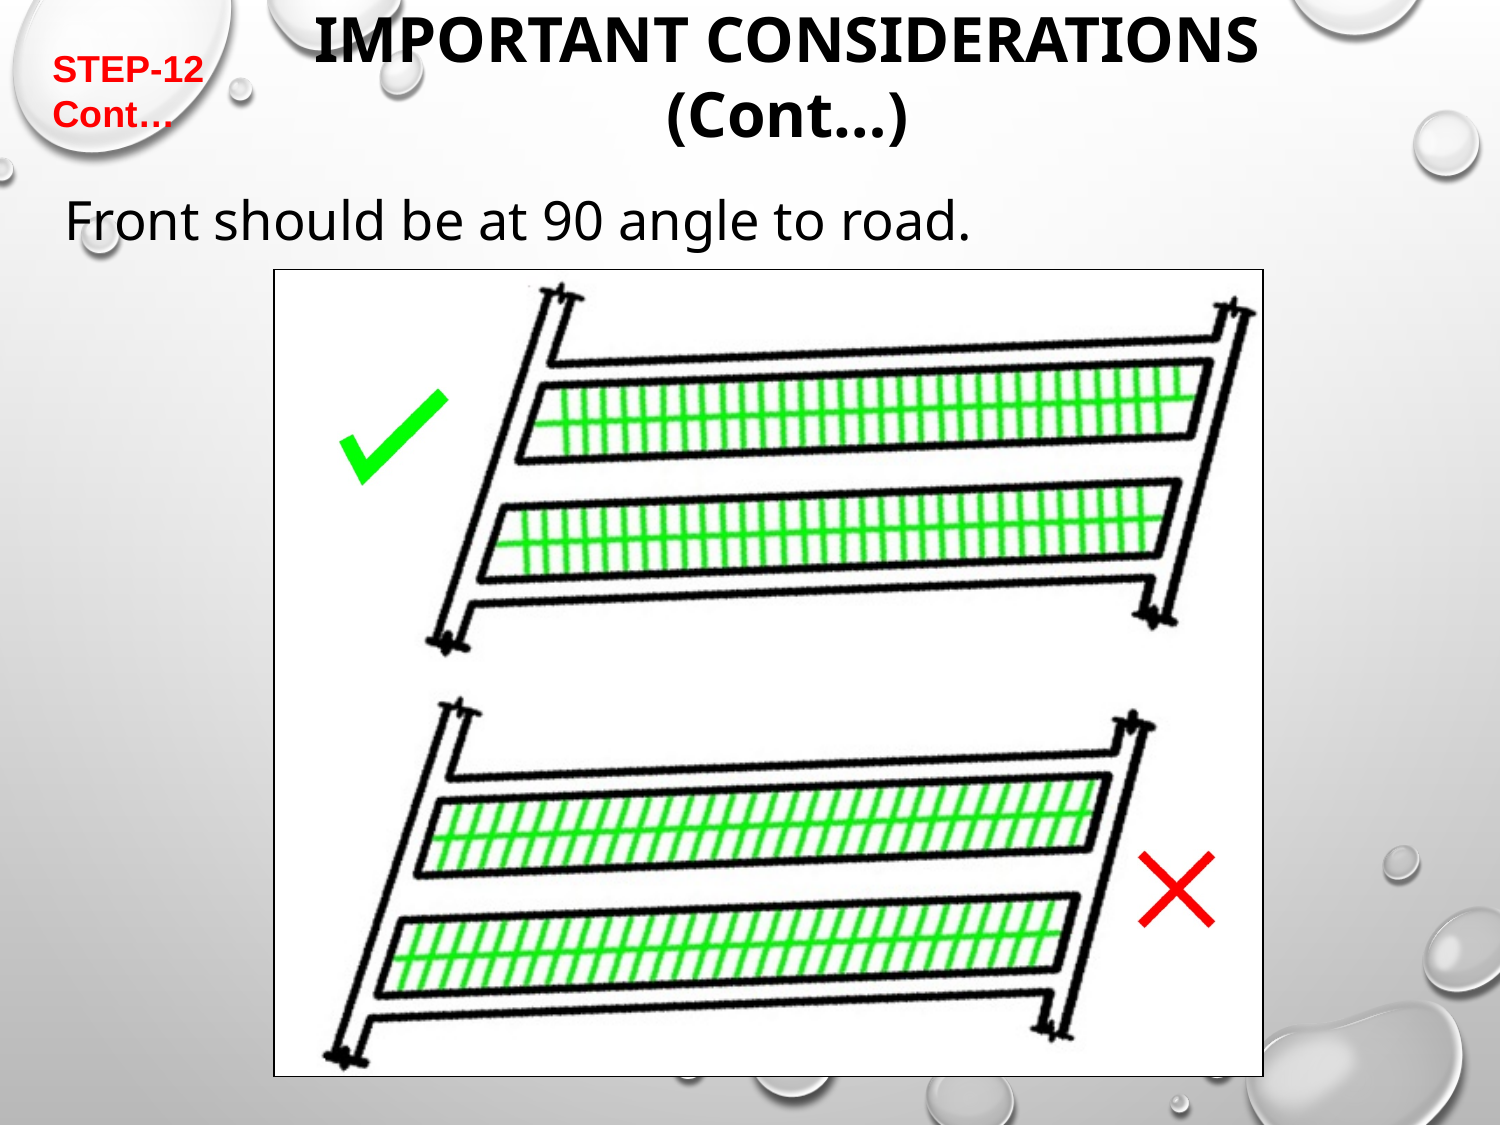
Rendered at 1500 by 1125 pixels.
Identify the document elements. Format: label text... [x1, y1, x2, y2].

picture [0, 0, 1500, 1125]
text_box Front should be at 90 angle to road. [49, 153, 1038, 288]
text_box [37, 24, 1338, 144]
